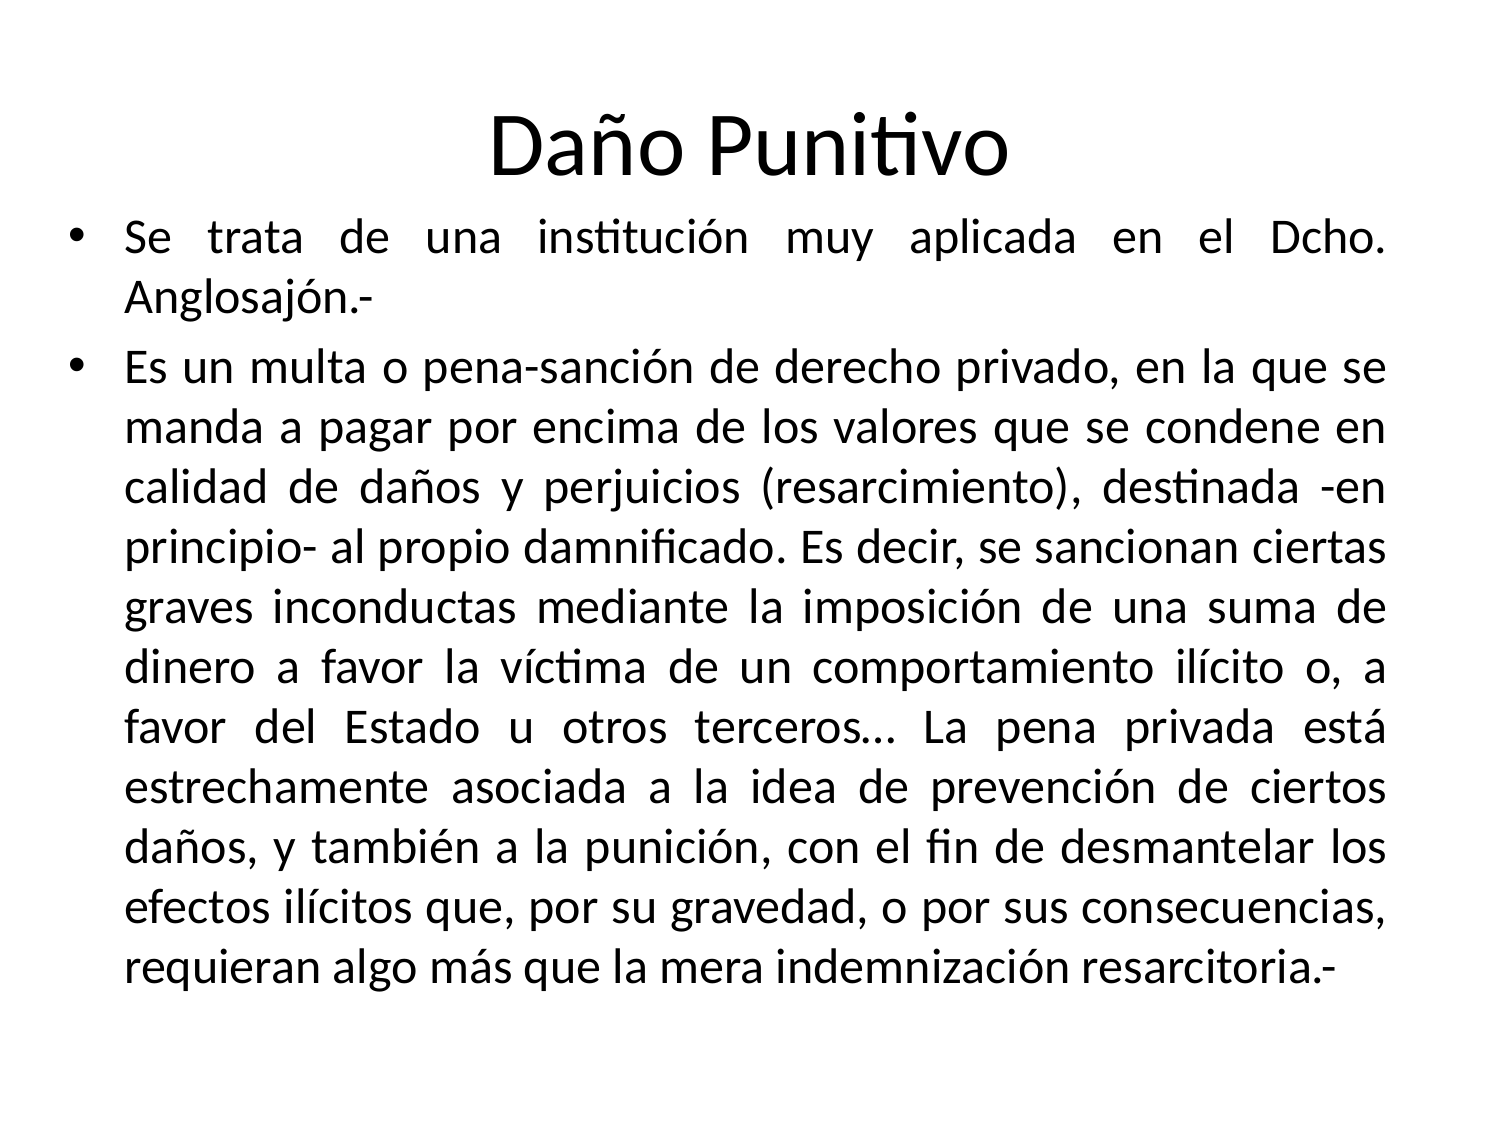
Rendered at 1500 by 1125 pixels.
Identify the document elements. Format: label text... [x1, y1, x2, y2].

list Se trata de una institución muy aplicada en el Dcho. Anglosajón.- Es un multa o pena-sanción de derecho privado, en la que se manda a pagar por encima de los valores que se condene en calidad de daños y perjuicios (resarcimiento), destinada -en principio- al propio damnificado. Es decir, se sancionan ciertas graves inconductas mediante la imposición de una suma de dinero a favor la víctima de un comportamiento ilícito o, a favor del Estado u otros terceros… La pena privada está estrechamente asociada a la idea de prevención de ciertos daños, y también a la punición, con el fin de desmantelar los efectos ilícitos que, por su gravedad, o por sus consecuencias, requieran algo más que la mera indemnización resarcitoria.- [53, 196, 1404, 939]
title Daño Punitivo [75, 45, 1425, 233]
